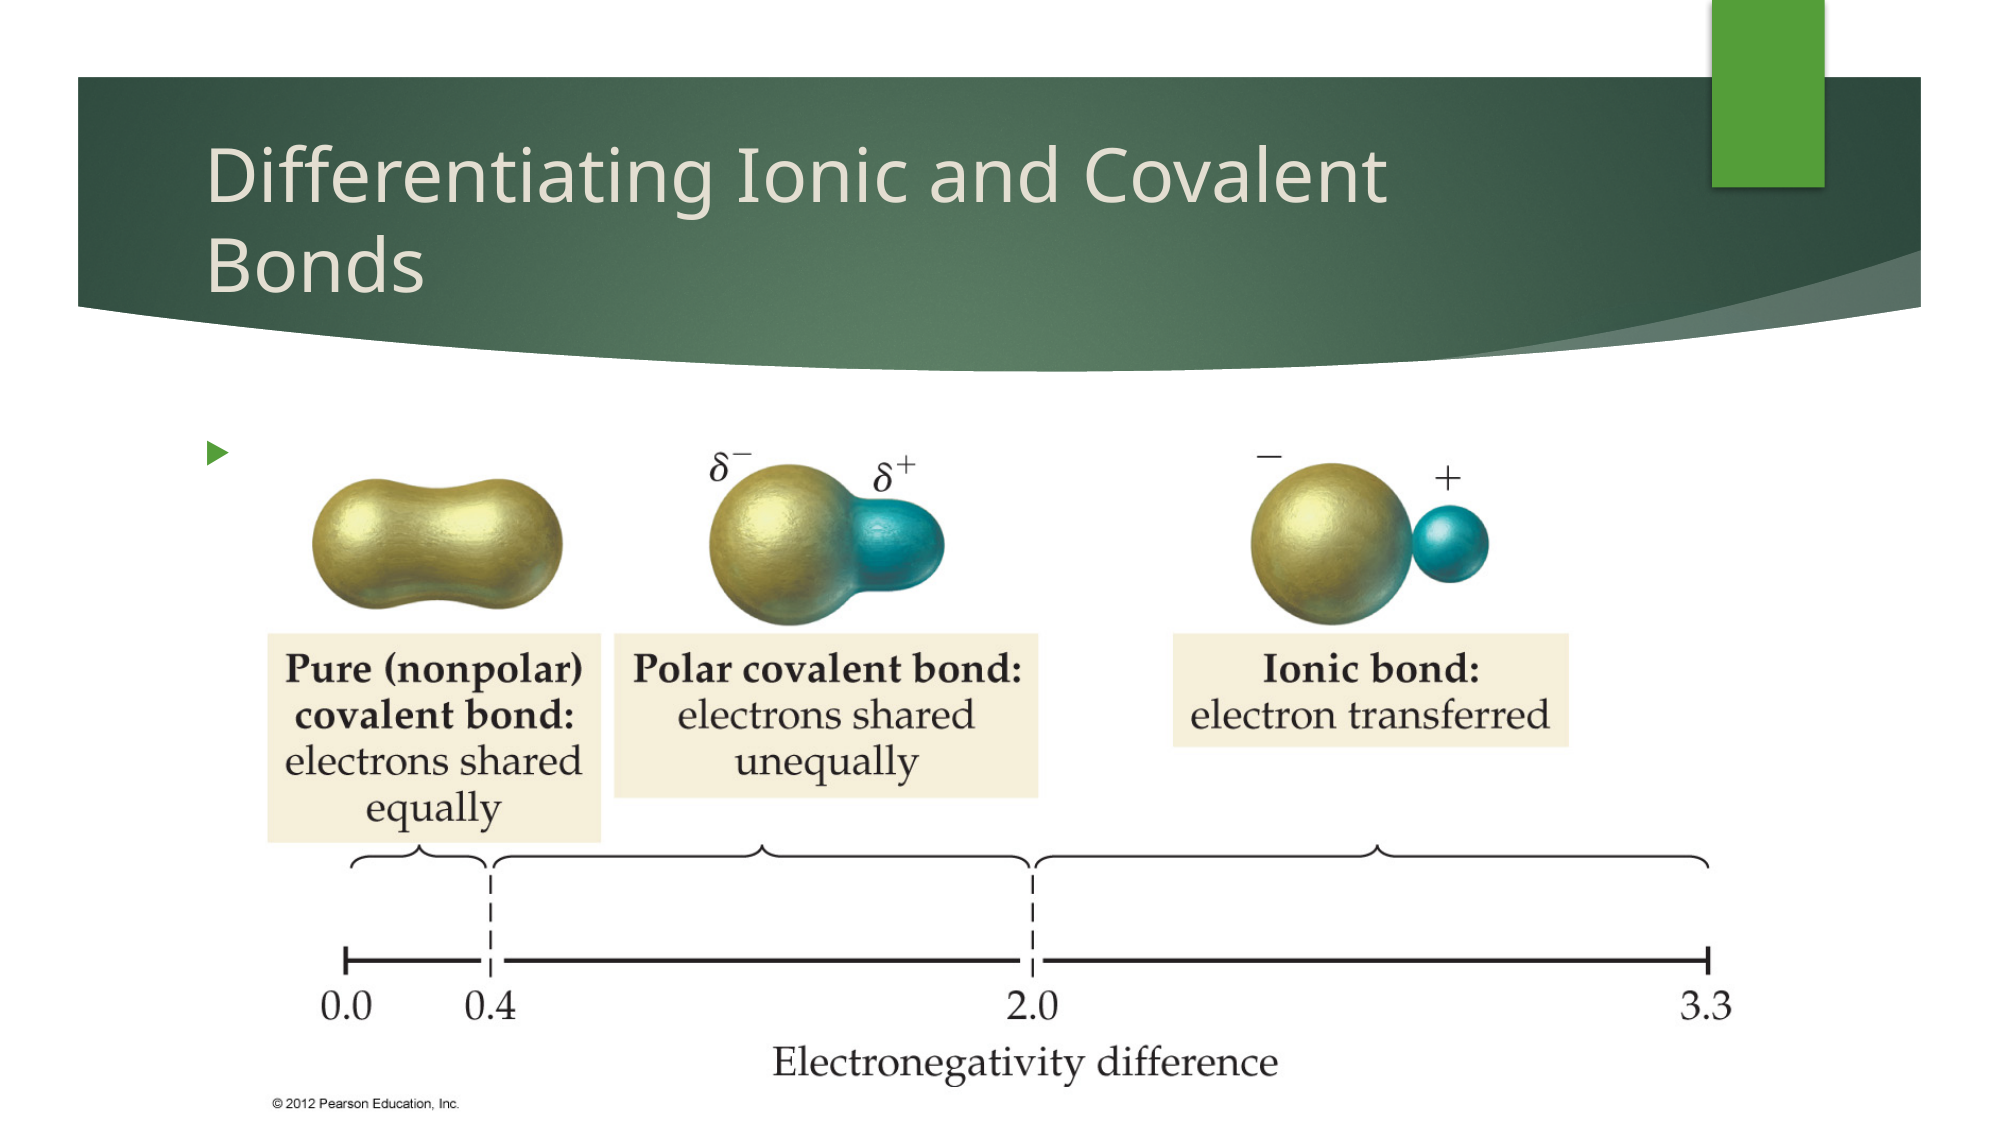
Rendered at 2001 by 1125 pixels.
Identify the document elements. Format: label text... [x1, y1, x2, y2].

list Find the difference in electronegativity between the two atoms involved in a bond. [189, 427, 1638, 988]
picture [257, 440, 1743, 1123]
title Differentiating Ionic and Covalent Bonds [189, 159, 1638, 276]
